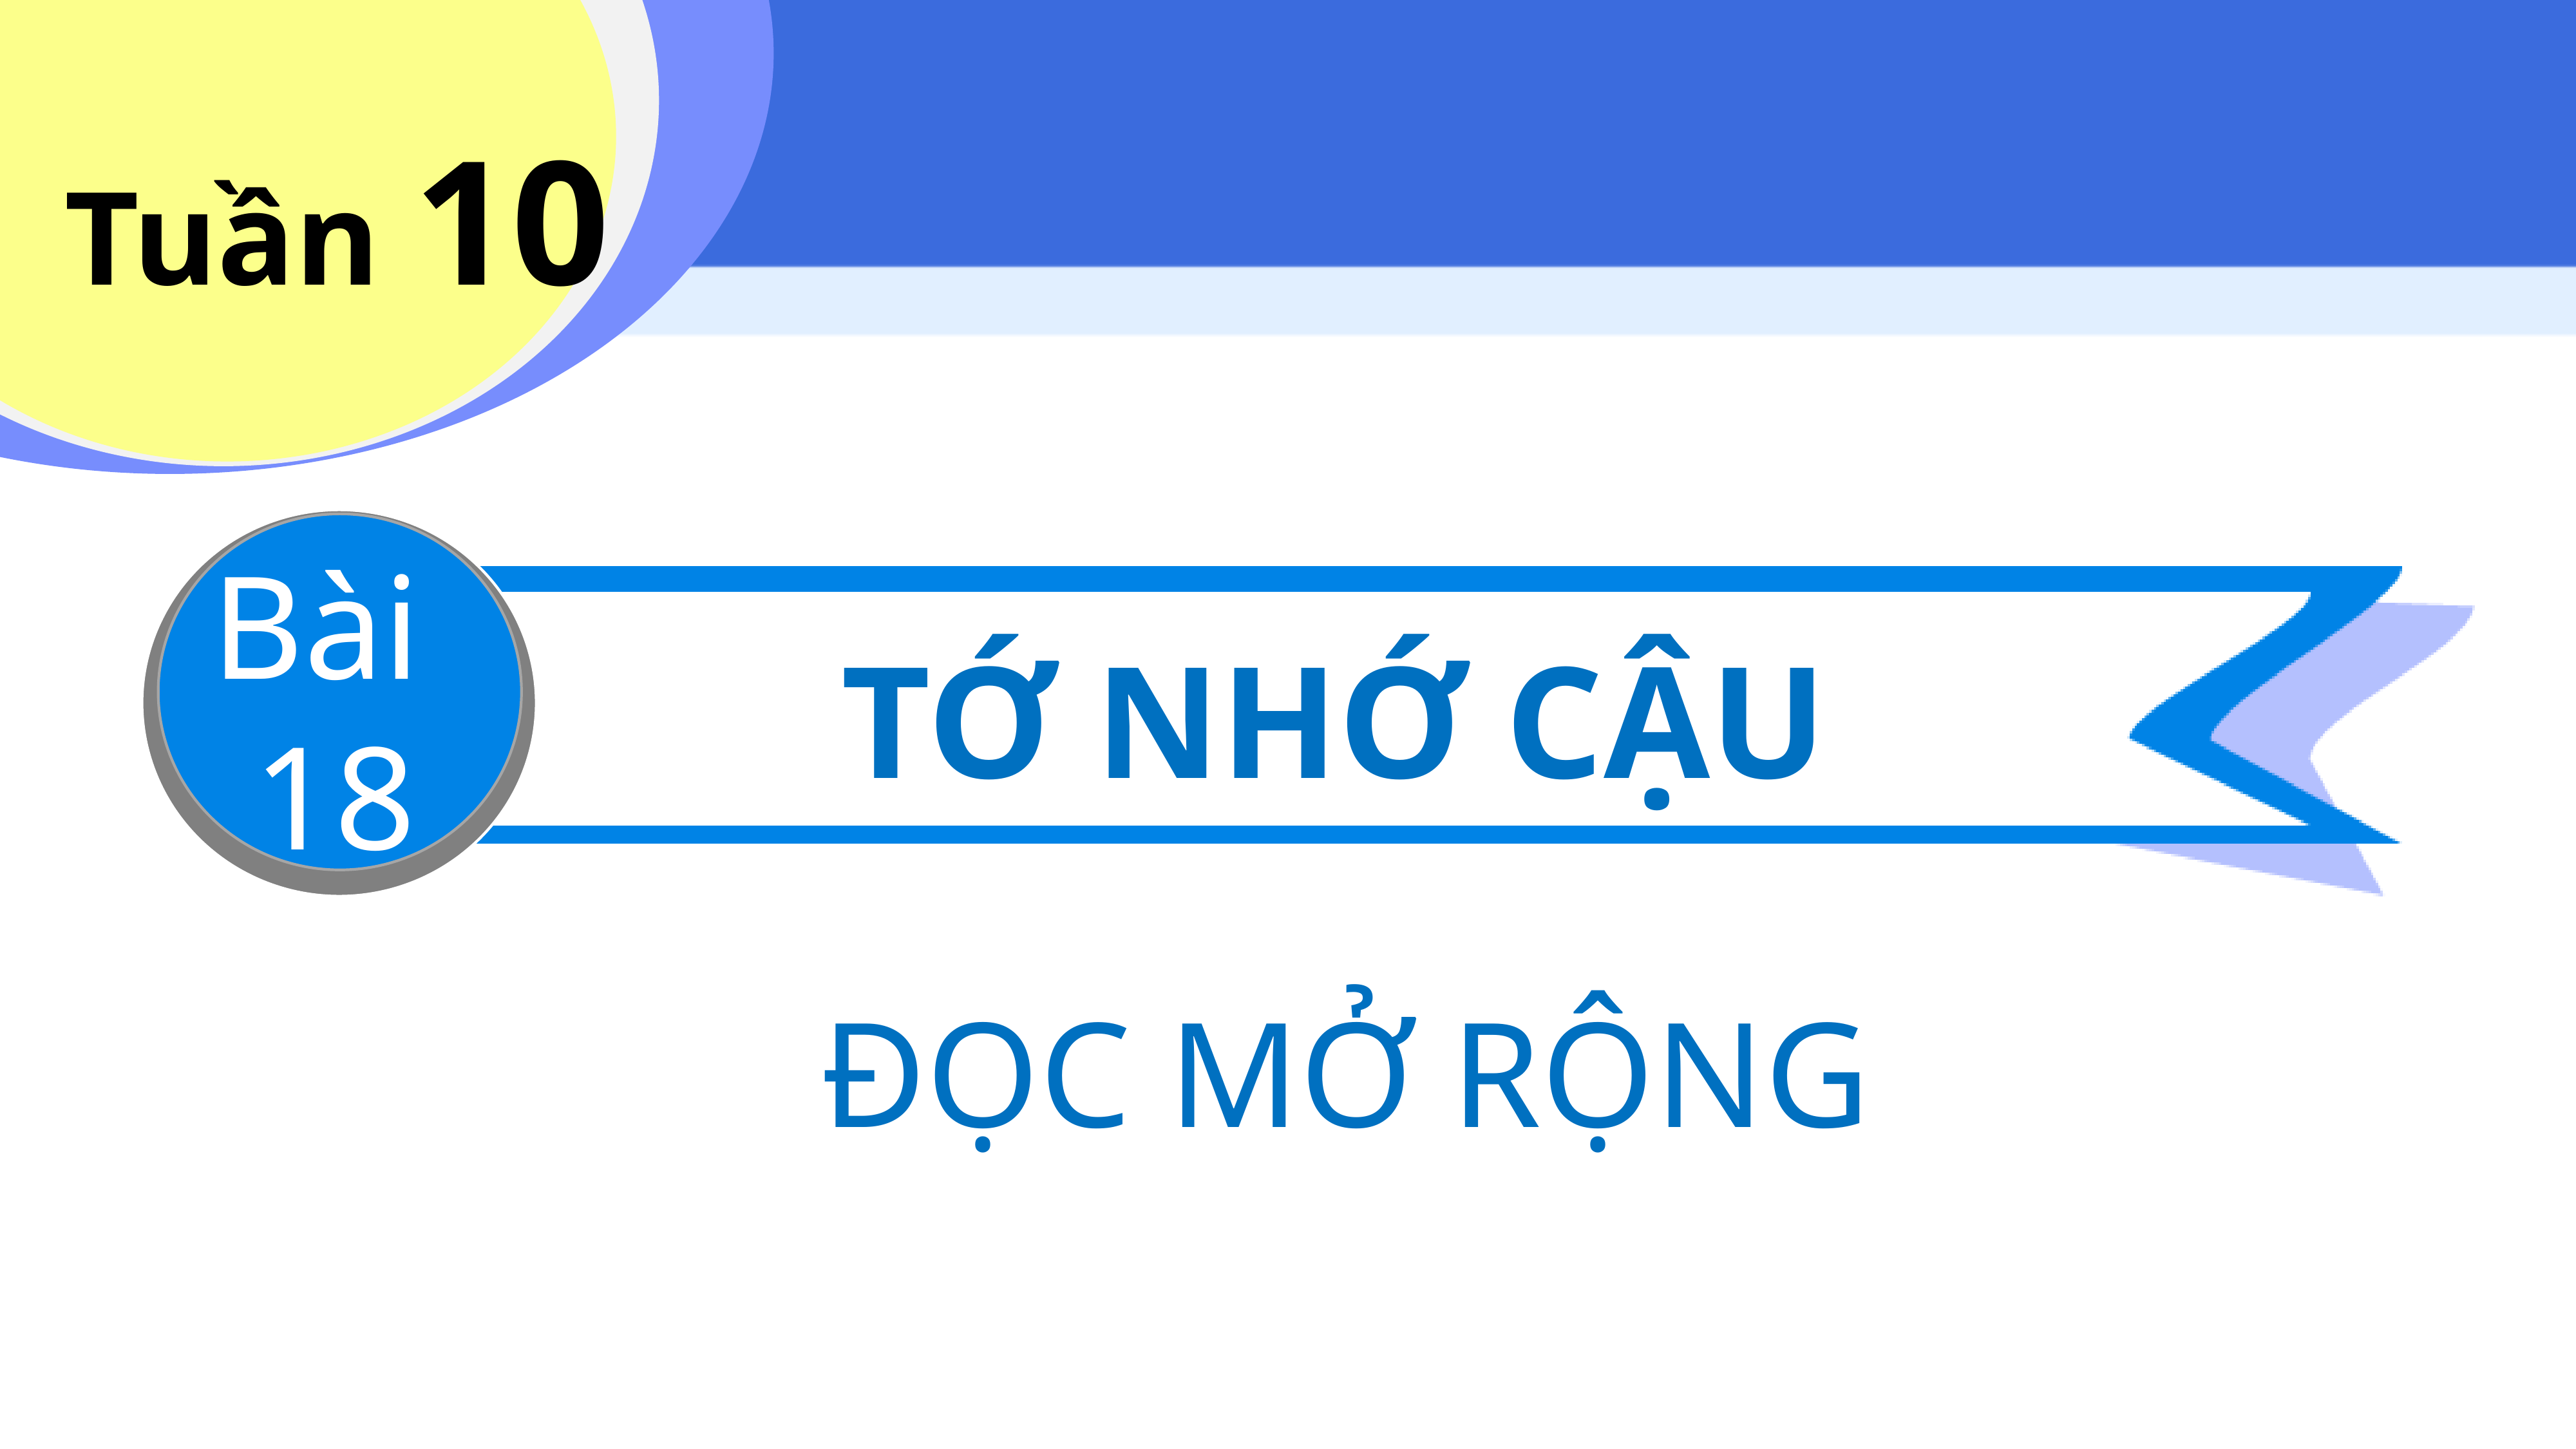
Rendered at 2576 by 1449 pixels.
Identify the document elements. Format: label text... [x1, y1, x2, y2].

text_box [0, 0, 774, 475]
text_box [142, 509, 536, 896]
picture [536, 565, 2475, 896]
picture [774, 0, 2576, 387]
text_box ĐỌC MỞ RỘNG [773, 972, 1918, 1166]
